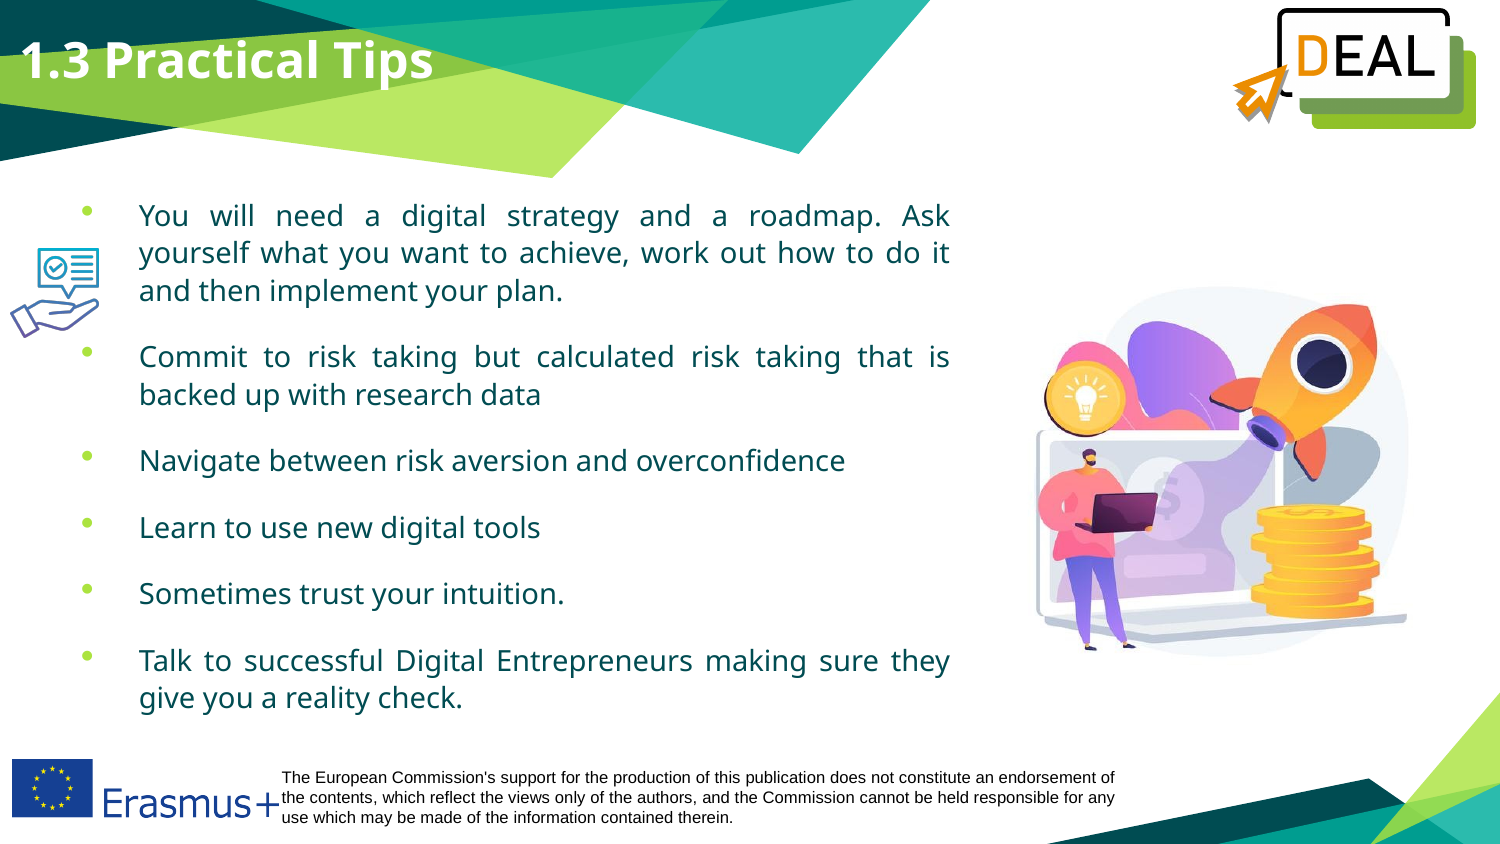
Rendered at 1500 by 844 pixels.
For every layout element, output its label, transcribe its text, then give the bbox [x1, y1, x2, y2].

picture [9, 248, 100, 338]
text_box 1.3 Practical Tips [4, 13, 1214, 104]
picture [12, 759, 279, 818]
picture [1232, 8, 1476, 129]
picture [978, 230, 1464, 716]
list You will need a digital strategy and a roadmap. Ask yourself what you want to achieve, work out how to do it and then implement your plan. Commit to risk taking but calculated risk taking that is backed up with research data Navigate between risk aversion and overconfidence Learn to use new digital tools Sometimes trust your intuition. Talk to successful Digital Entrepreneurs making sure they give you a reality check. [67, 179, 966, 665]
